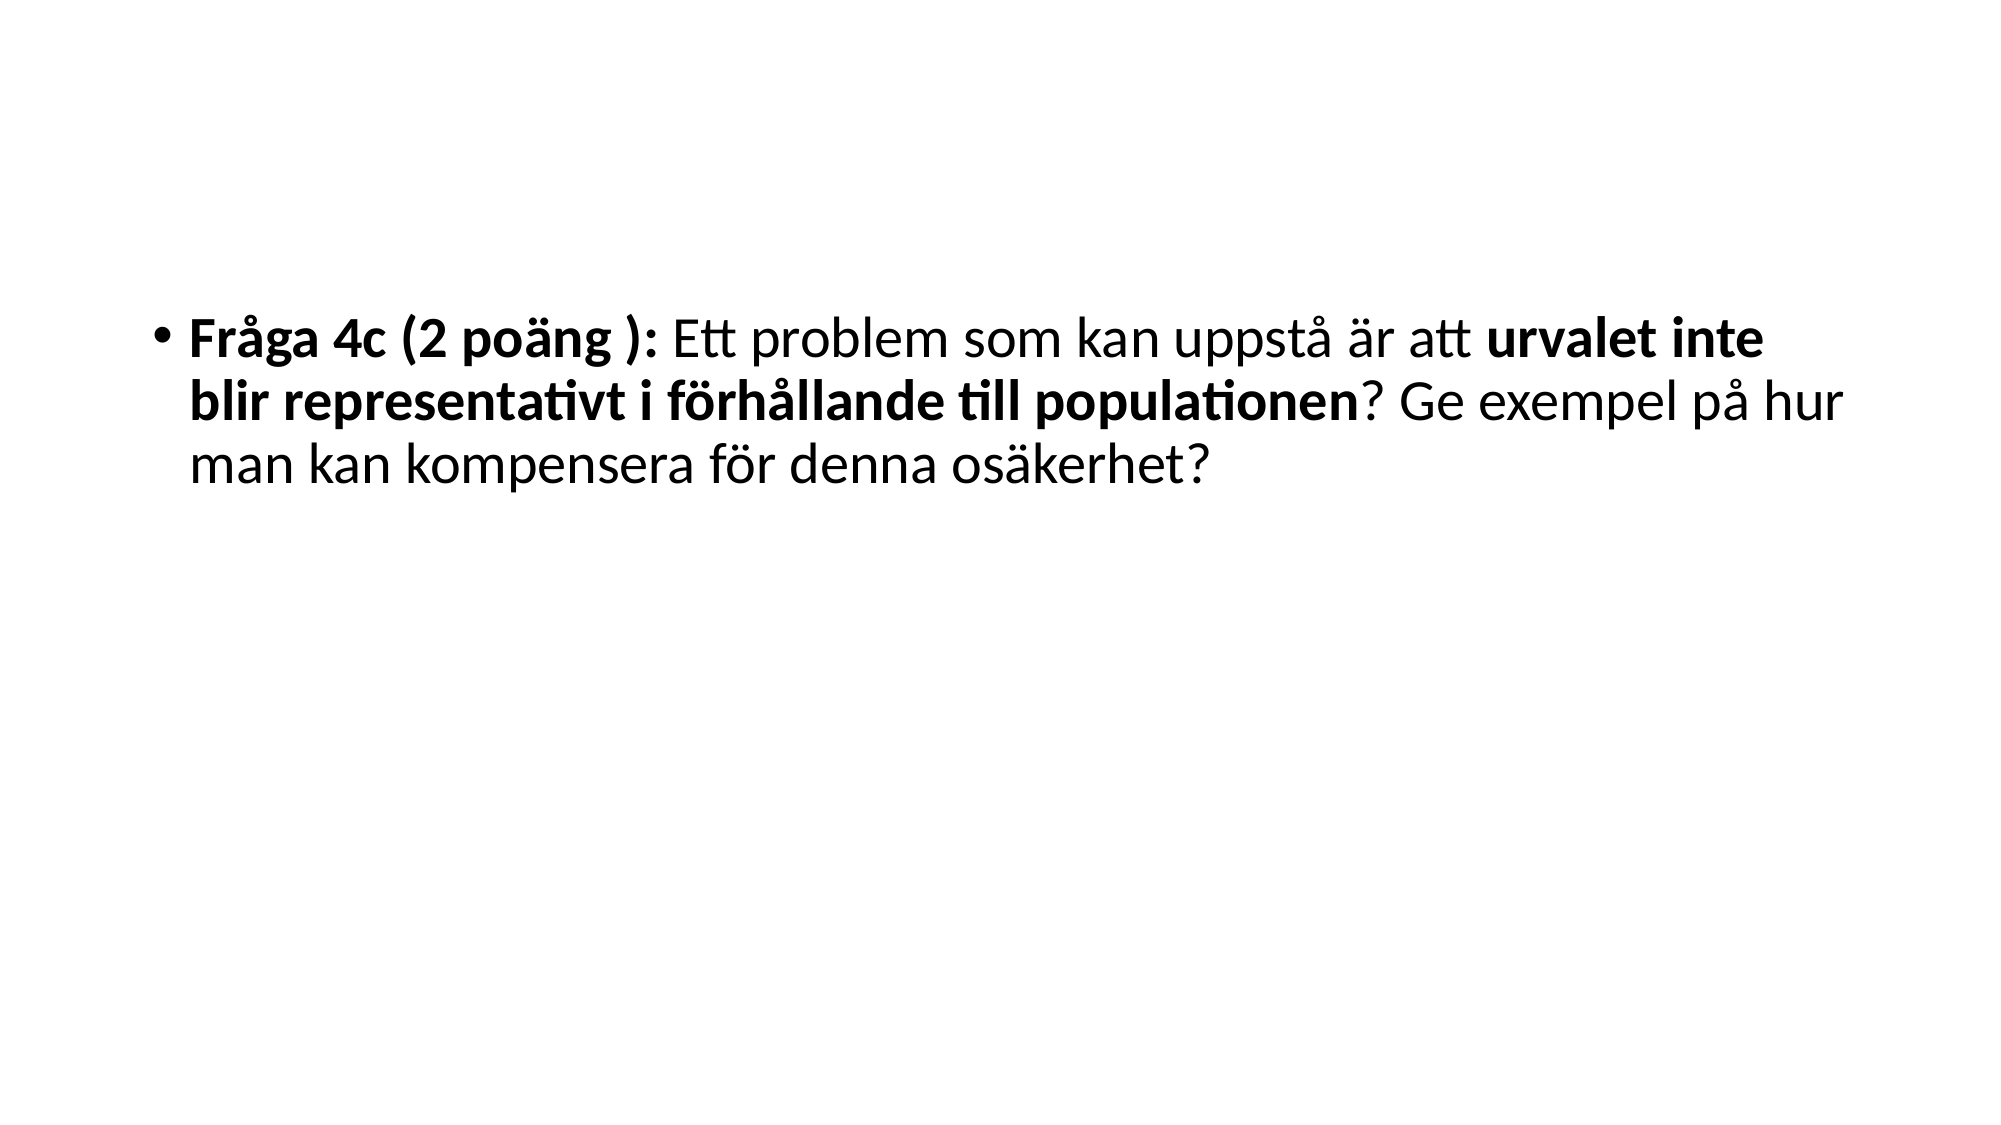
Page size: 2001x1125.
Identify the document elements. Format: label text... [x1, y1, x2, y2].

list Fråga 4c (2 poäng ): Ett problem som kan uppstå är att urvalet inte blir representativt i förhållande till populationen? Ge exempel på hur man kan kompensera för denna osäkerhet? [137, 299, 1863, 1014]
